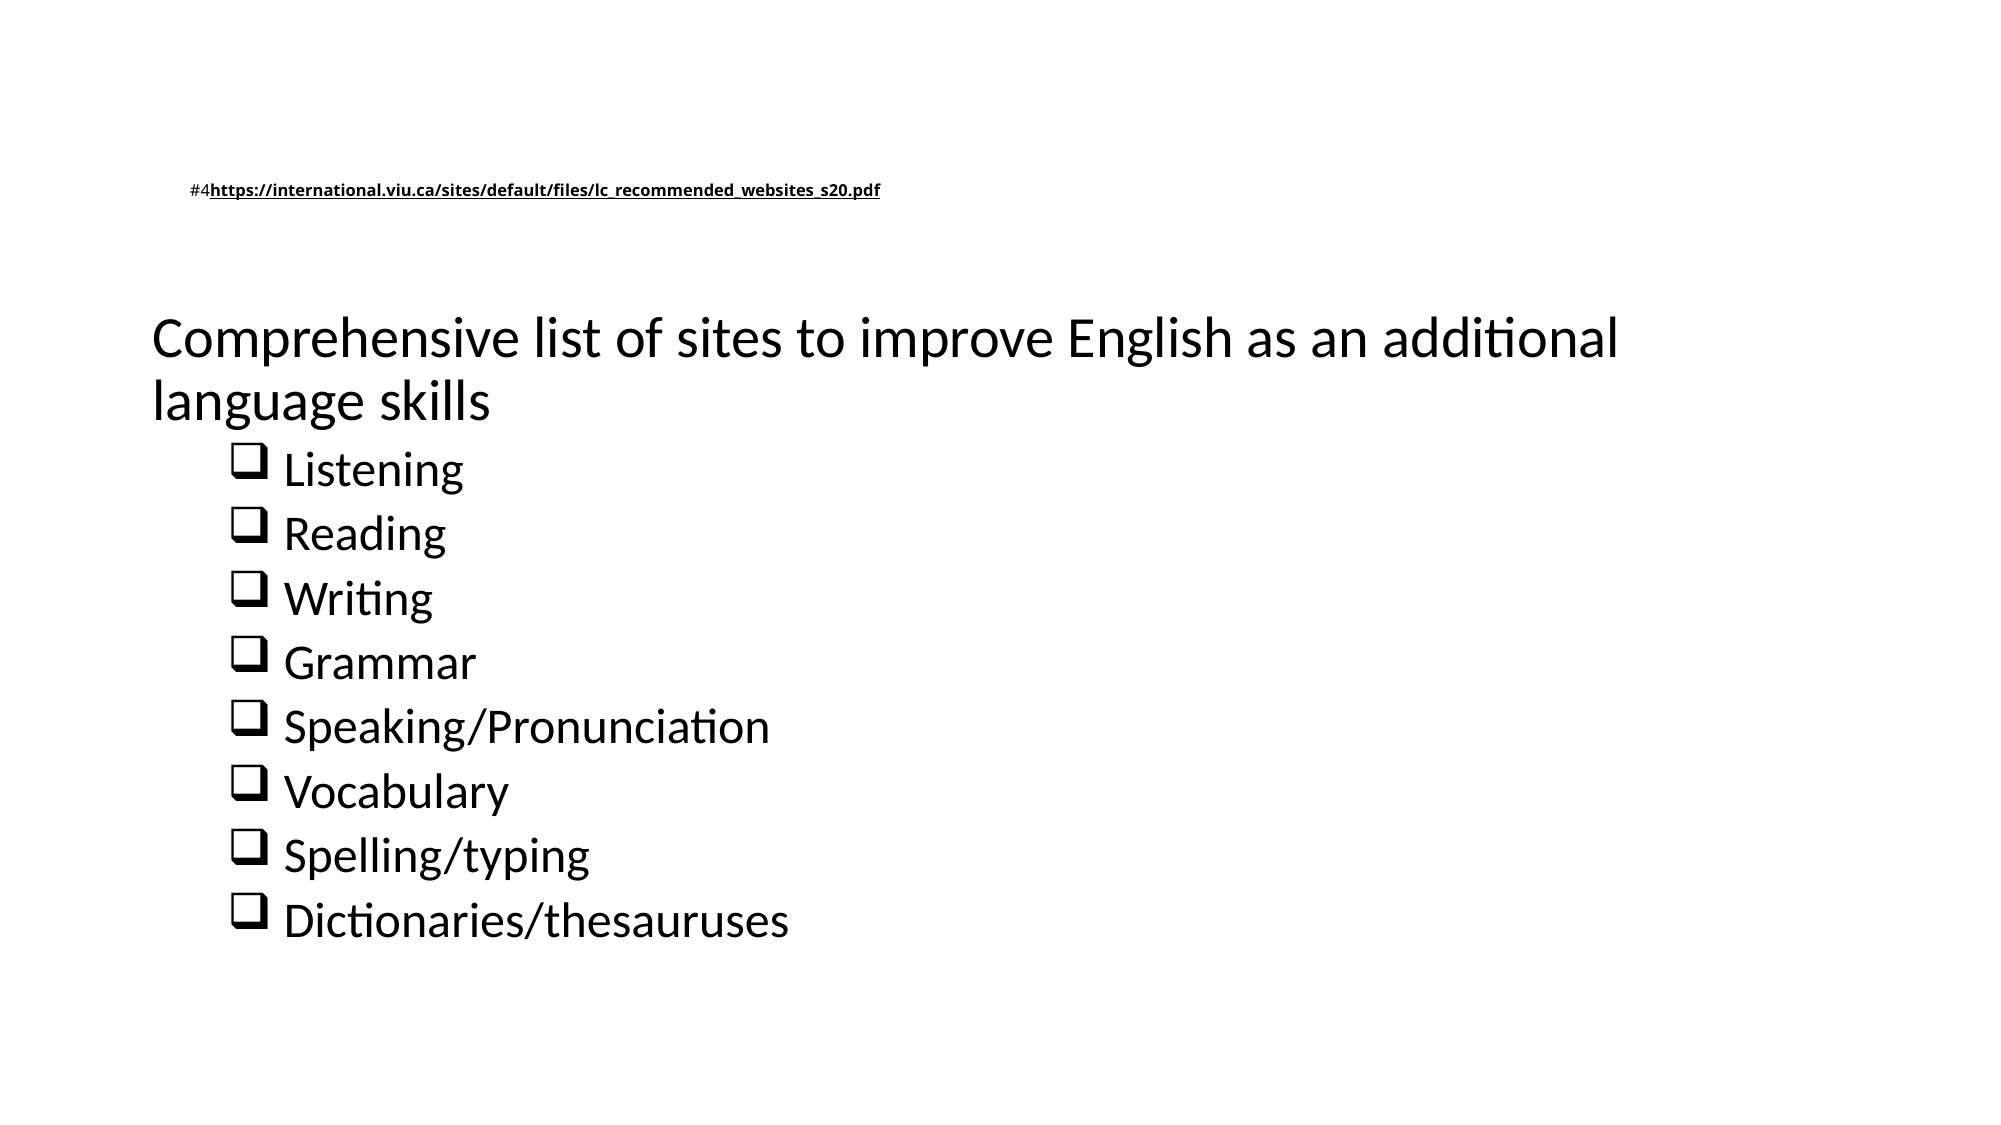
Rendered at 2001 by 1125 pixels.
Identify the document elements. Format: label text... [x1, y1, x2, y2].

list Comprehensive list of sites to improve English as an additional language skills Listening Reading Writing Grammar Speaking/Pronunciation Vocabulary Spelling/typing Dictionaries/thesauruses [137, 299, 1863, 1014]
title #4 https://international.viu.ca/sites/default/files/lc_recommended_websites_s20.pdf [174, 171, 1863, 247]
